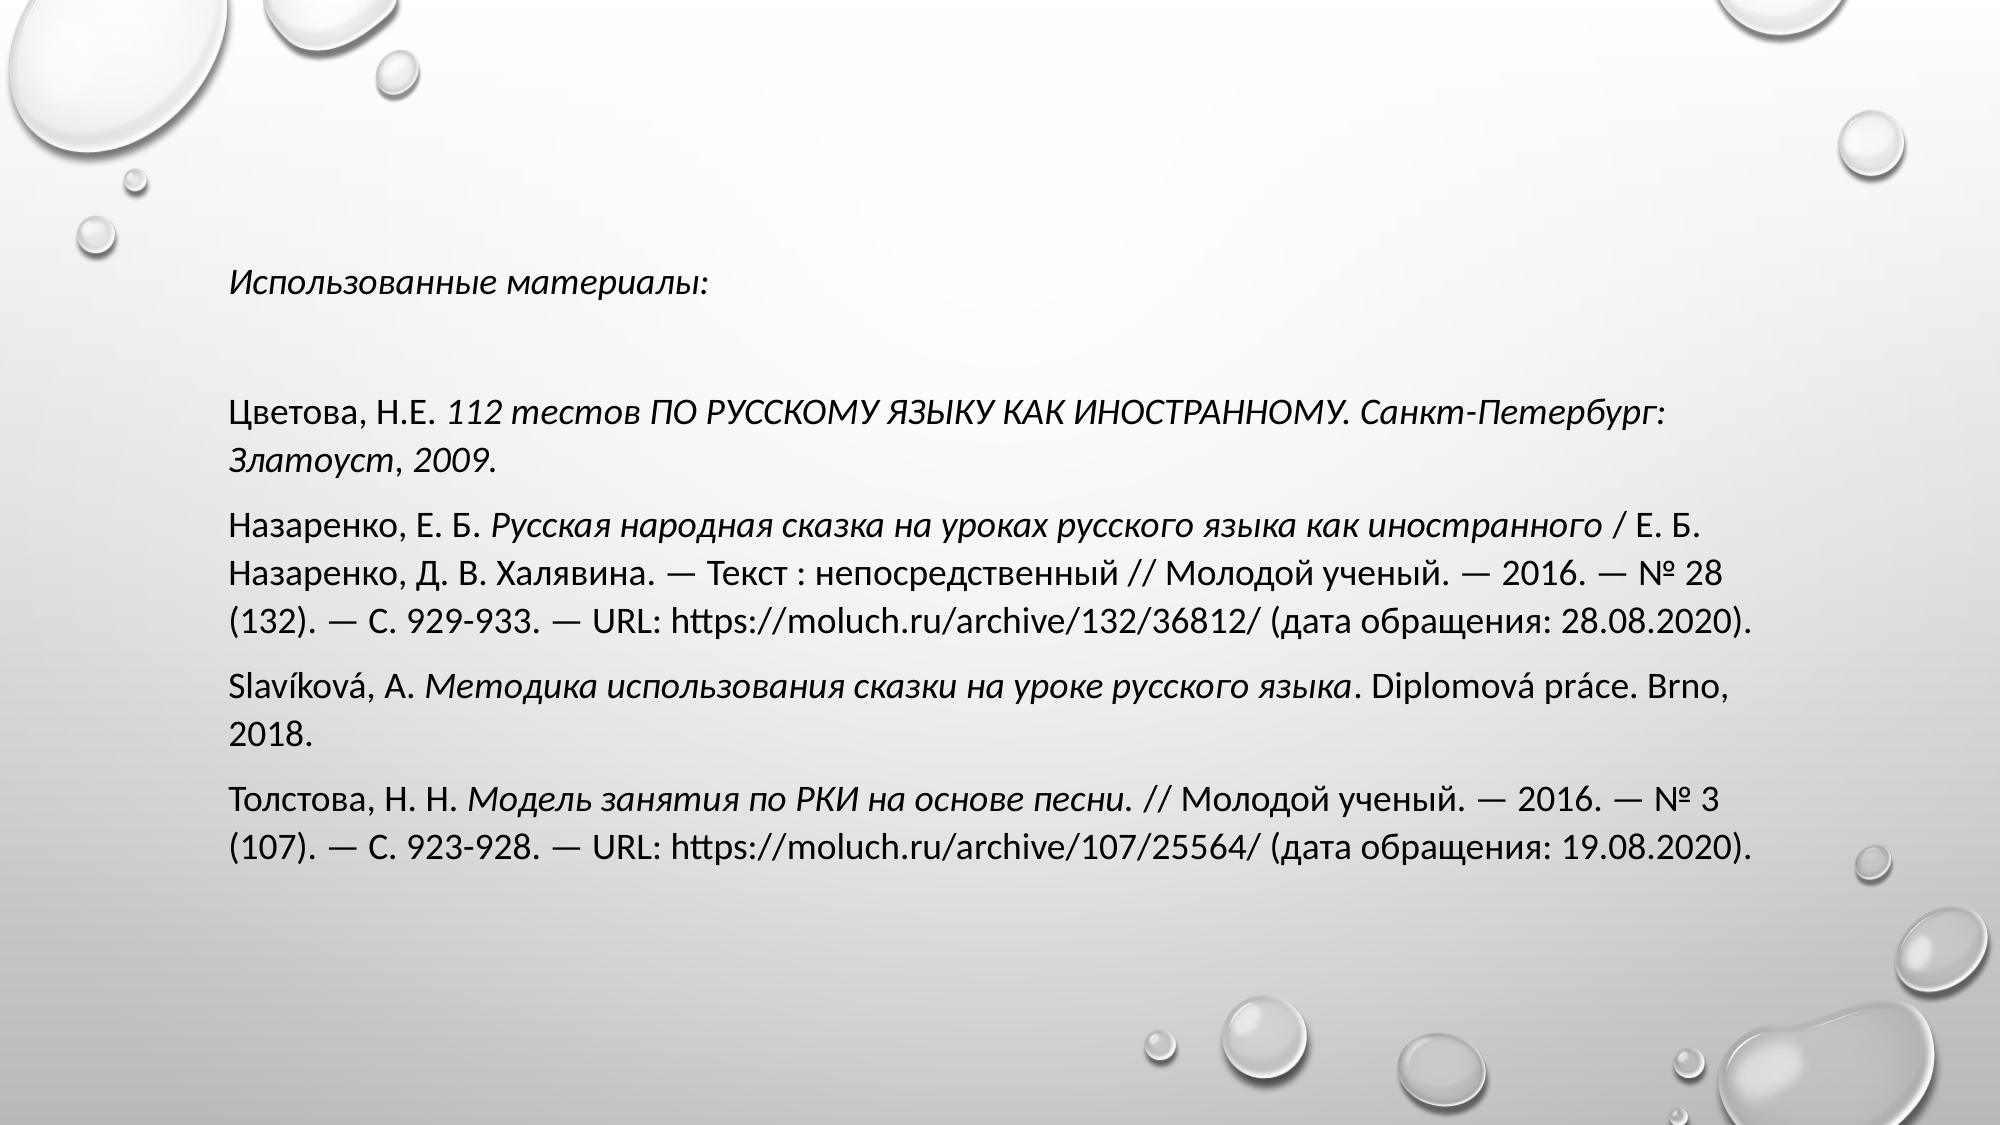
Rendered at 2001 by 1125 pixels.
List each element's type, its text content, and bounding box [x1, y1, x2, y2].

text_box Использованные материалы: Цветова, Н.Е. 112 тестов ПО РУССКОМУ ЯЗЫКУ КАК ИНОСТРАННОМУ. Санкт-Петербург: Златоуст, 2009. Назаренко, Е. Б. Русская народная сказка на уроках русского языка как иностранного / Е. Б. Назаренко, Д. В. Халявина. — Текст : непосредственный // Молодой ученый. — 2016. — № 28 (132). — С. 929-933. — URL: https://moluch.ru/archive/132/36812/ (дата обращения: 28.08.2020). Slavíková, А. Методика использования сказки на уроке русского языка. Diplomová práce. Brno, 2018. Толстова, Н. Н. Модель занятия по РКИ на основе песни. // Молодой ученый. — 2016. — № 3 (107). — С. 923-928. — URL: https://moluch.ru/archive/107/25564/ (дата обращения: 19.08.2020). [213, 246, 1787, 874]
picture [0, 0, 2000, 1125]
